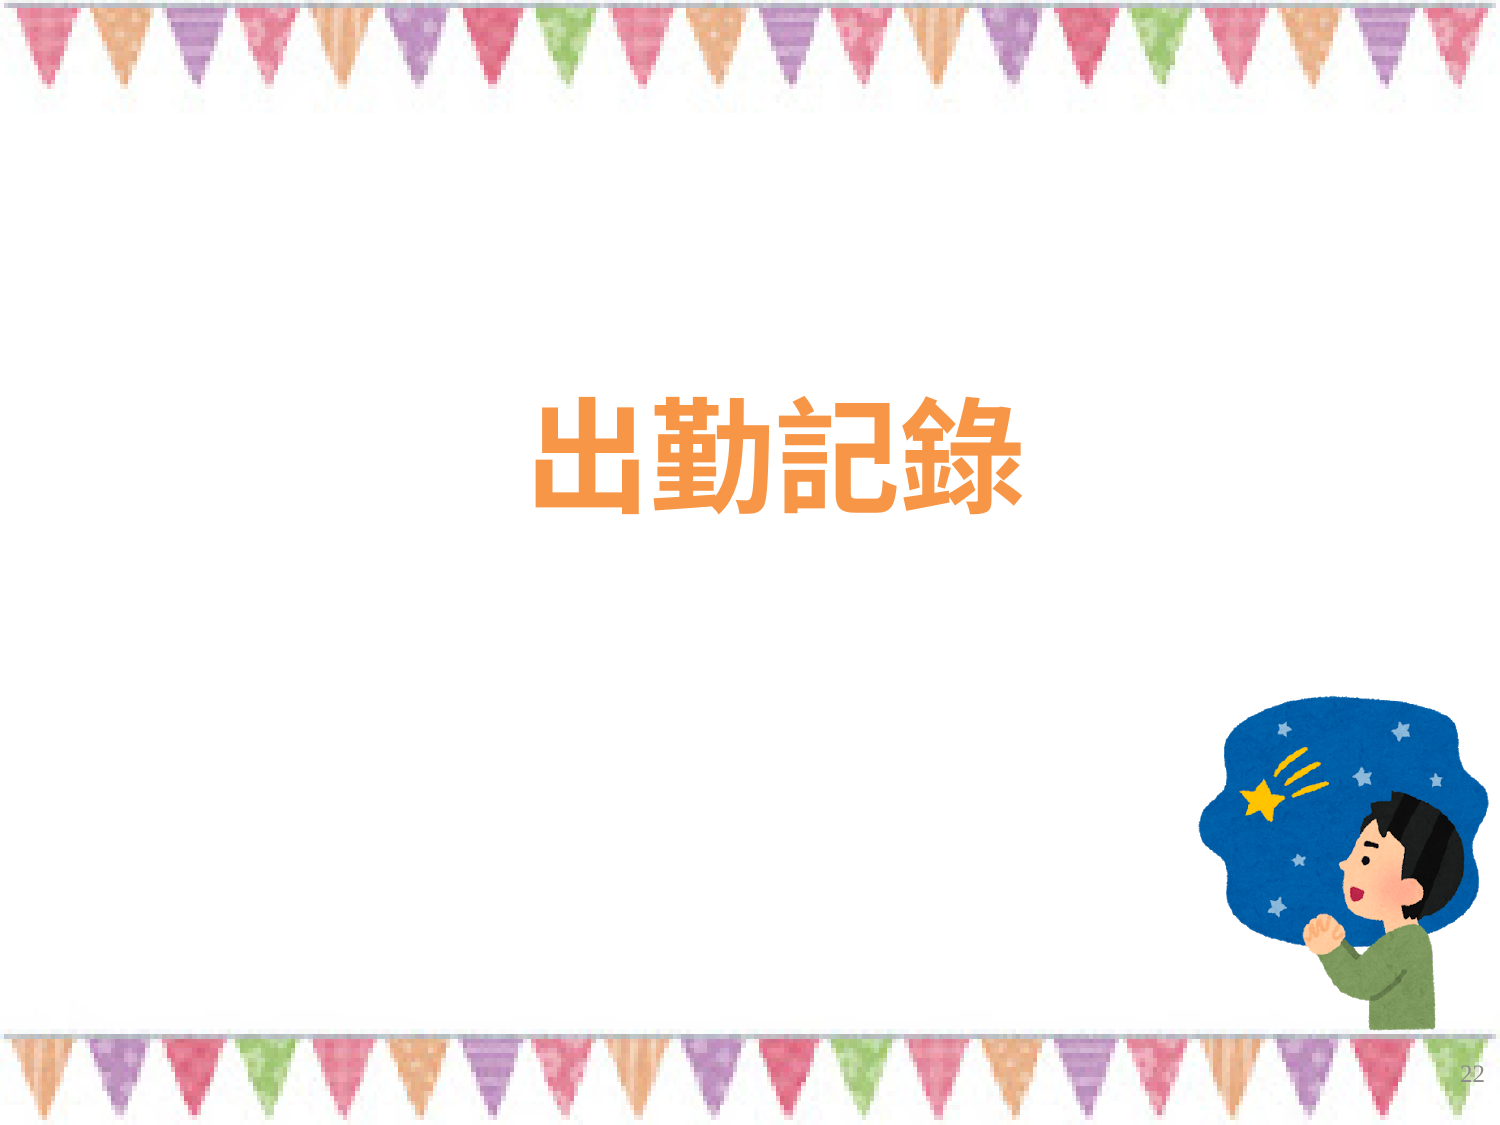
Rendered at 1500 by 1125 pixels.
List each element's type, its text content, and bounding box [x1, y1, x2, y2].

picture [0, 0, 1500, 1125]
title 出勤記錄 [100, 359, 1451, 547]
slide_number 22 [1149, 1042, 1500, 1103]
